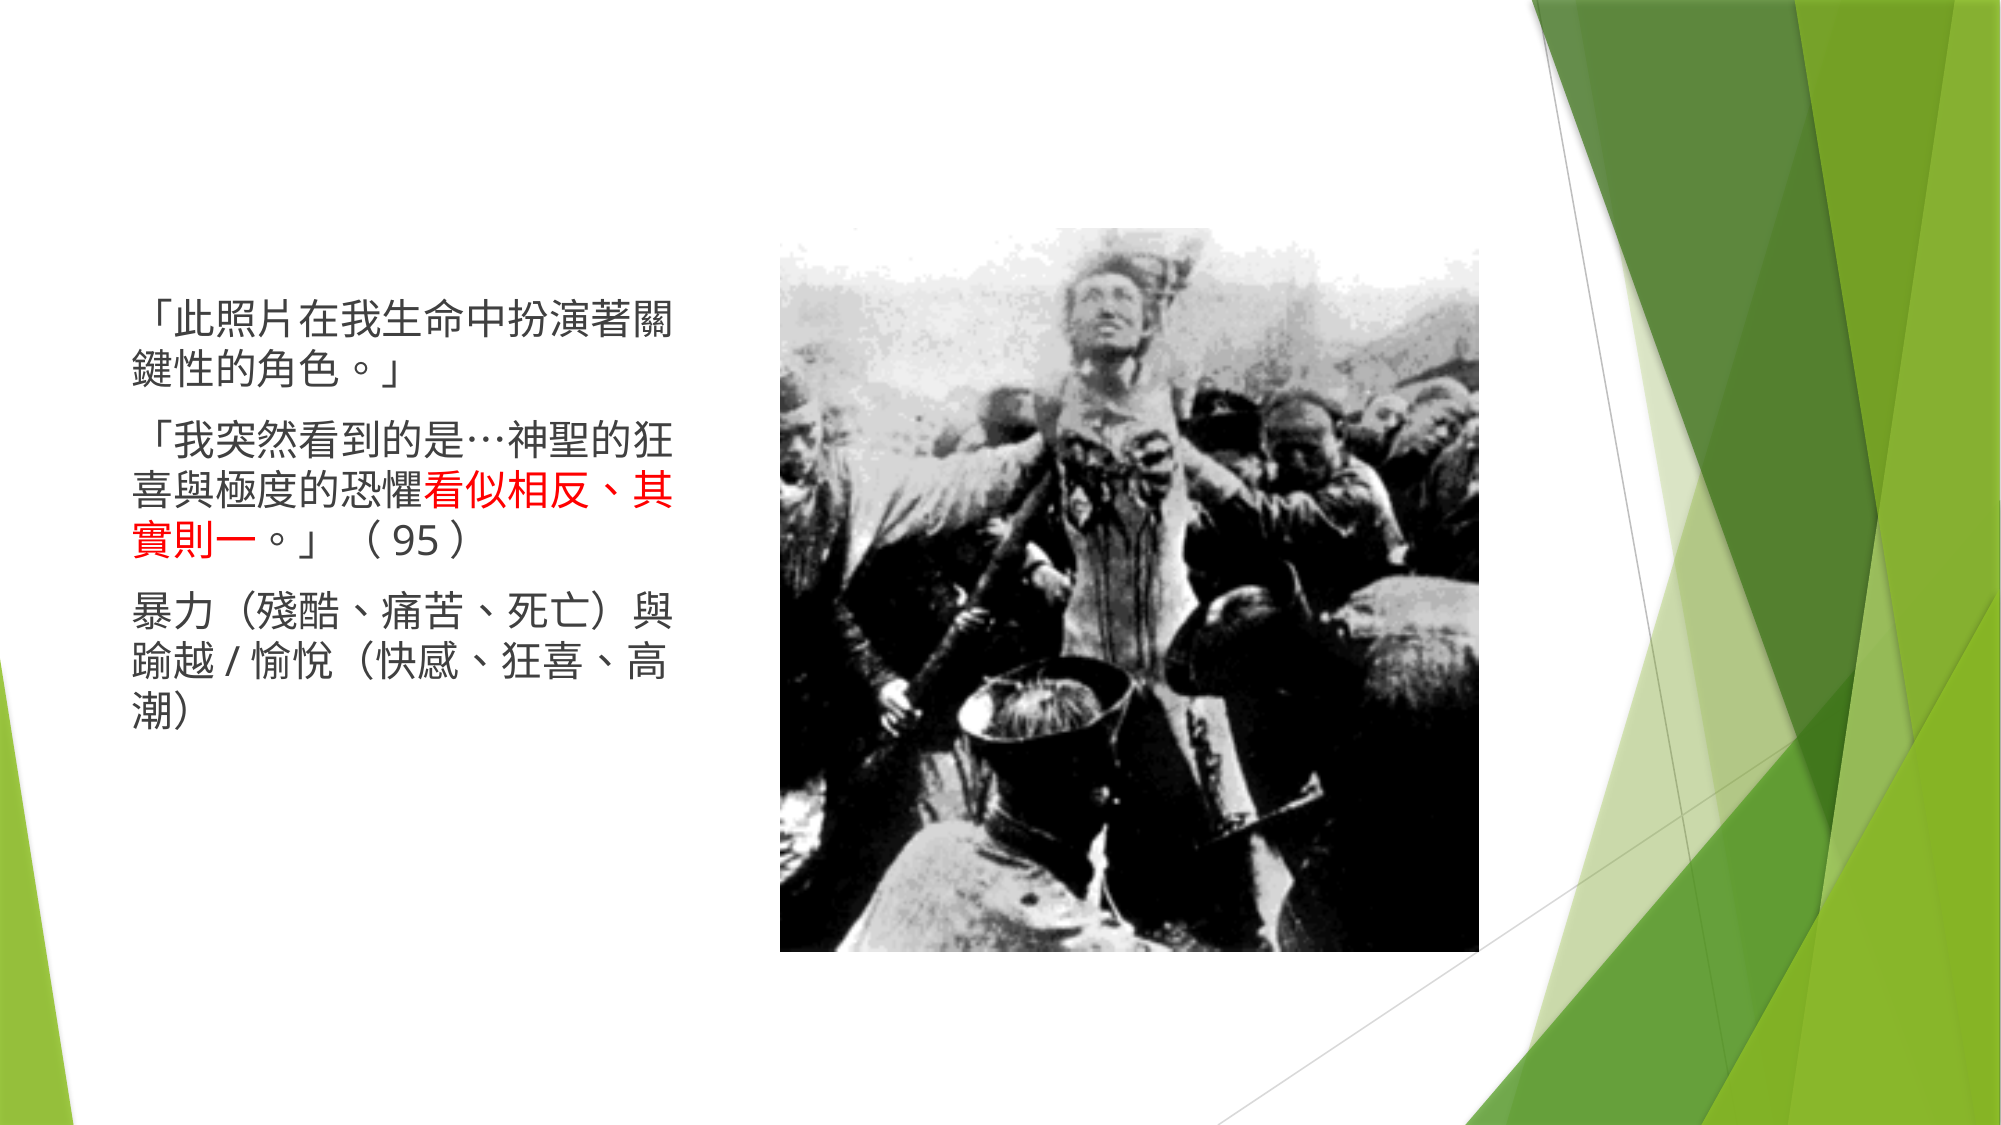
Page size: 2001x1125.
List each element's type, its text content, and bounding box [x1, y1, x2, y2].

list 「此照片在我生命中扮演著關鍵性的角色。」 「我突然看到的是…神聖的狂喜與極度的恐懼看似相反、其實則一。」（95） 暴力（殘酷、痛苦、死亡）與踰越/愉悅（快感、狂喜、高潮） [116, 285, 692, 985]
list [780, 228, 1480, 953]
